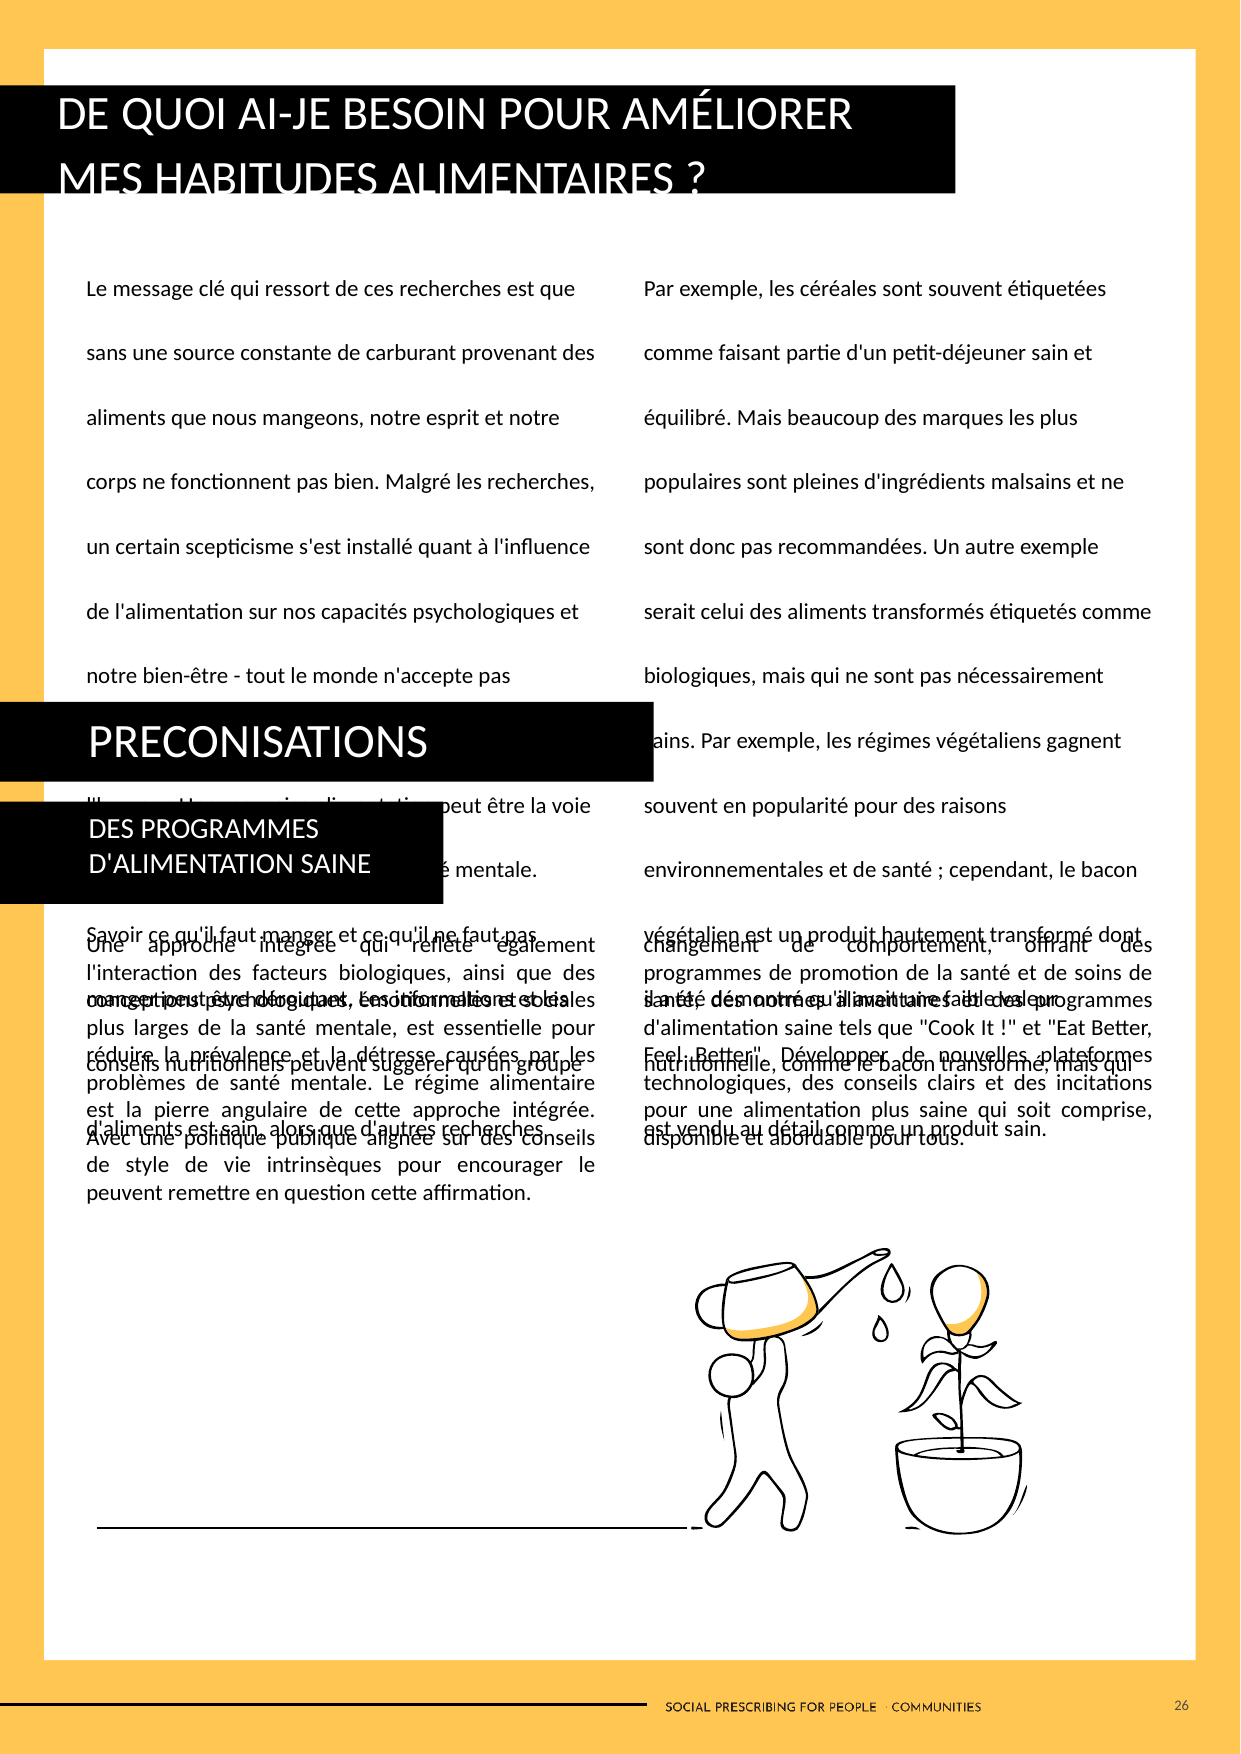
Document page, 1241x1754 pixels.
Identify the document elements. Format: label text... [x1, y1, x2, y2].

picture [659, 1698, 985, 1716]
text_box Une approche intégrée qui reflète également l'interaction des facteurs biologiques, ainsi que des conceptions psychologiques, émotionnelles et sociales plus larges de la santé mentale, est essentielle pour réduire la prévalence et la détresse causées par les problèmes de santé mentale. Le régime alimentaire est la pierre angulaire de cette approche intégrée. Avec une politique publique alignée sur des conseils de style de vie intrinsèques pour encourager le changement de comportement, offrant des programmes de promotion de la santé et de soins de santé, des normes alimentaires et des programmes d'alimentation saine tels que "Cook It !" et "Eat Better, Feel Better". Développer de nouvelles plateformes technologiques, des conseils clairs et des incitations pour une alimentation plus saine qui soit comprise, disponible et abordable pour tous. [71, 922, 1169, 1054]
text_box [96, 1526, 688, 1530]
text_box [691, 1248, 1028, 1535]
text_box PRECONISATIONS [0, 701, 654, 782]
text_box DES PROGRAMMES D'ALIMENTATION SAINE [0, 801, 444, 904]
list DE QUOI AI-JE BESOIN POUR AMÉLIORER MES HABITUDES ALIMENTAIRES ? [0, 85, 956, 194]
list Le message clé qui ressort de ces recherches est que sans une source constante de carburant provenant des aliments que nous mangeons, notre esprit et notre corps ne fonctionnent pas bien. Malgré les recherches, un certain scepticisme s'est installé quant à l'influence de l'alimentation sur nos capacités psychologiques et notre bien-être - tout le monde n'accepte pas l'importance de la relation entre l'alimentation et l'humeur. Une mauvaise alimentation peut être la voie vers un risque accru de mauvaise santé mentale. Savoir ce qu'il faut manger et ce qu'il ne faut pas manger peut être déroutant. Les informations et les conseils nutritionnels peuvent suggérer qu'un groupe d'aliments est sain, alors que d'autres recherches peuvent remettre en question cette affirmation. Par exemple, les céréales sont souvent étiquetées comme faisant partie d'un petit-déjeuner sain et équilibré. Mais beaucoup des marques les plus populaires sont pleines d'ingrédients malsains et ne sont donc pas recommandées. Un autre exemple serait celui des aliments transformés étiquetés comme biologiques, mais qui ne sont pas nécessairement sains. Par exemple, les régimes végétaliens gagnent souvent en popularité pour des raisons environnementales et de santé ; cependant, le bacon végétalien est un produit hautement transformé dont il a été démontré qu'il avait une faible valeur nutritionnelle, comme le bacon transformé, mais qui est vendu au détail comme un produit sain. [71, 228, 1169, 605]
slide_number 26 [1041, 1692, 1204, 1717]
